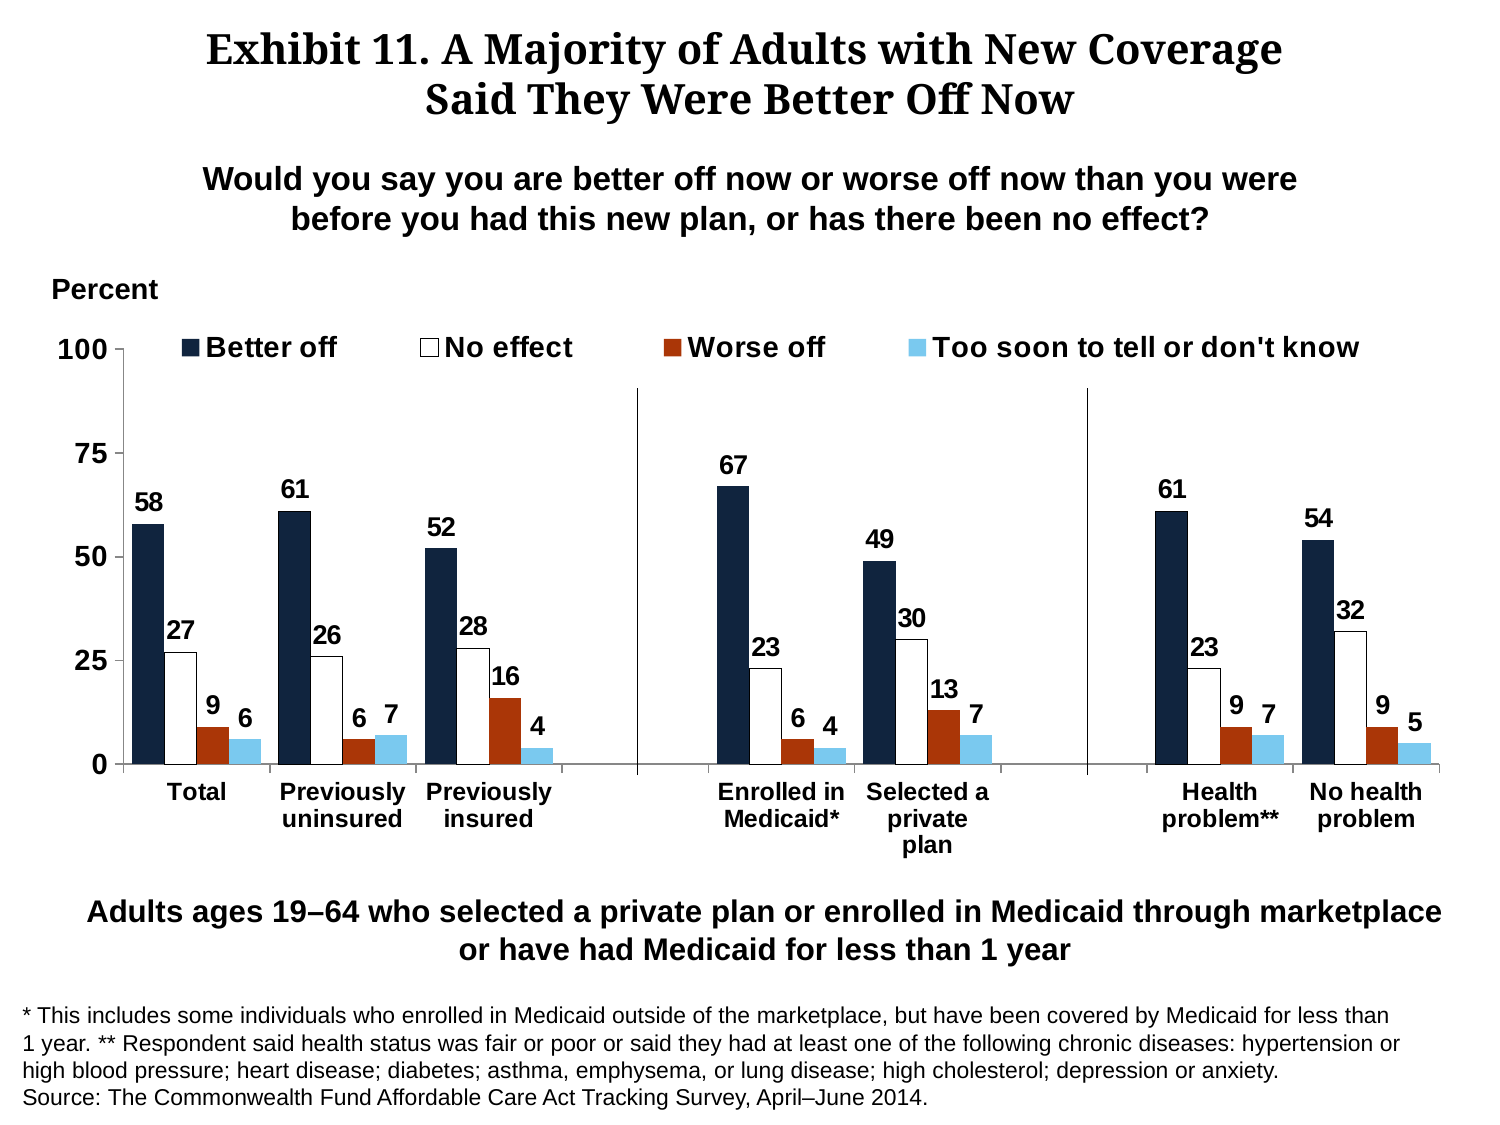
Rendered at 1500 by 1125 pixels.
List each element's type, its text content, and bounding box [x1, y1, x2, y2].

text_box * This includes some individuals who enrolled in Medicaid outside of the marketplace, but have been covered by Medicaid for less than 1 year. ** Respondent said health status was fair or poor or said they had at least one of the following chronic diseases: hypertension or high blood pressure; heart disease; diabetes; asthma, emphysema, or lung disease; high cholesterol; depression or anxiety. Source: The Commonwealth Fund Affordable Care Act Tracking Survey, April–June 2014. [7, 993, 1475, 1118]
text_box Would you say you are better off now or worse off now than you were before you had this new plan, or has there been no effect? [130, 149, 1381, 245]
title Exhibit 11. A Majority of Adults with New Coverage Said They Were Better Off Now [0, 15, 1500, 135]
text_box Percent [36, 262, 174, 308]
text_box Adults ages 19–64 who selected a private plan or enrolled in Medicaid through marketplace or have had Medicaid for less than 1 year [68, 884, 1463, 974]
chart [28, 310, 1463, 863]
